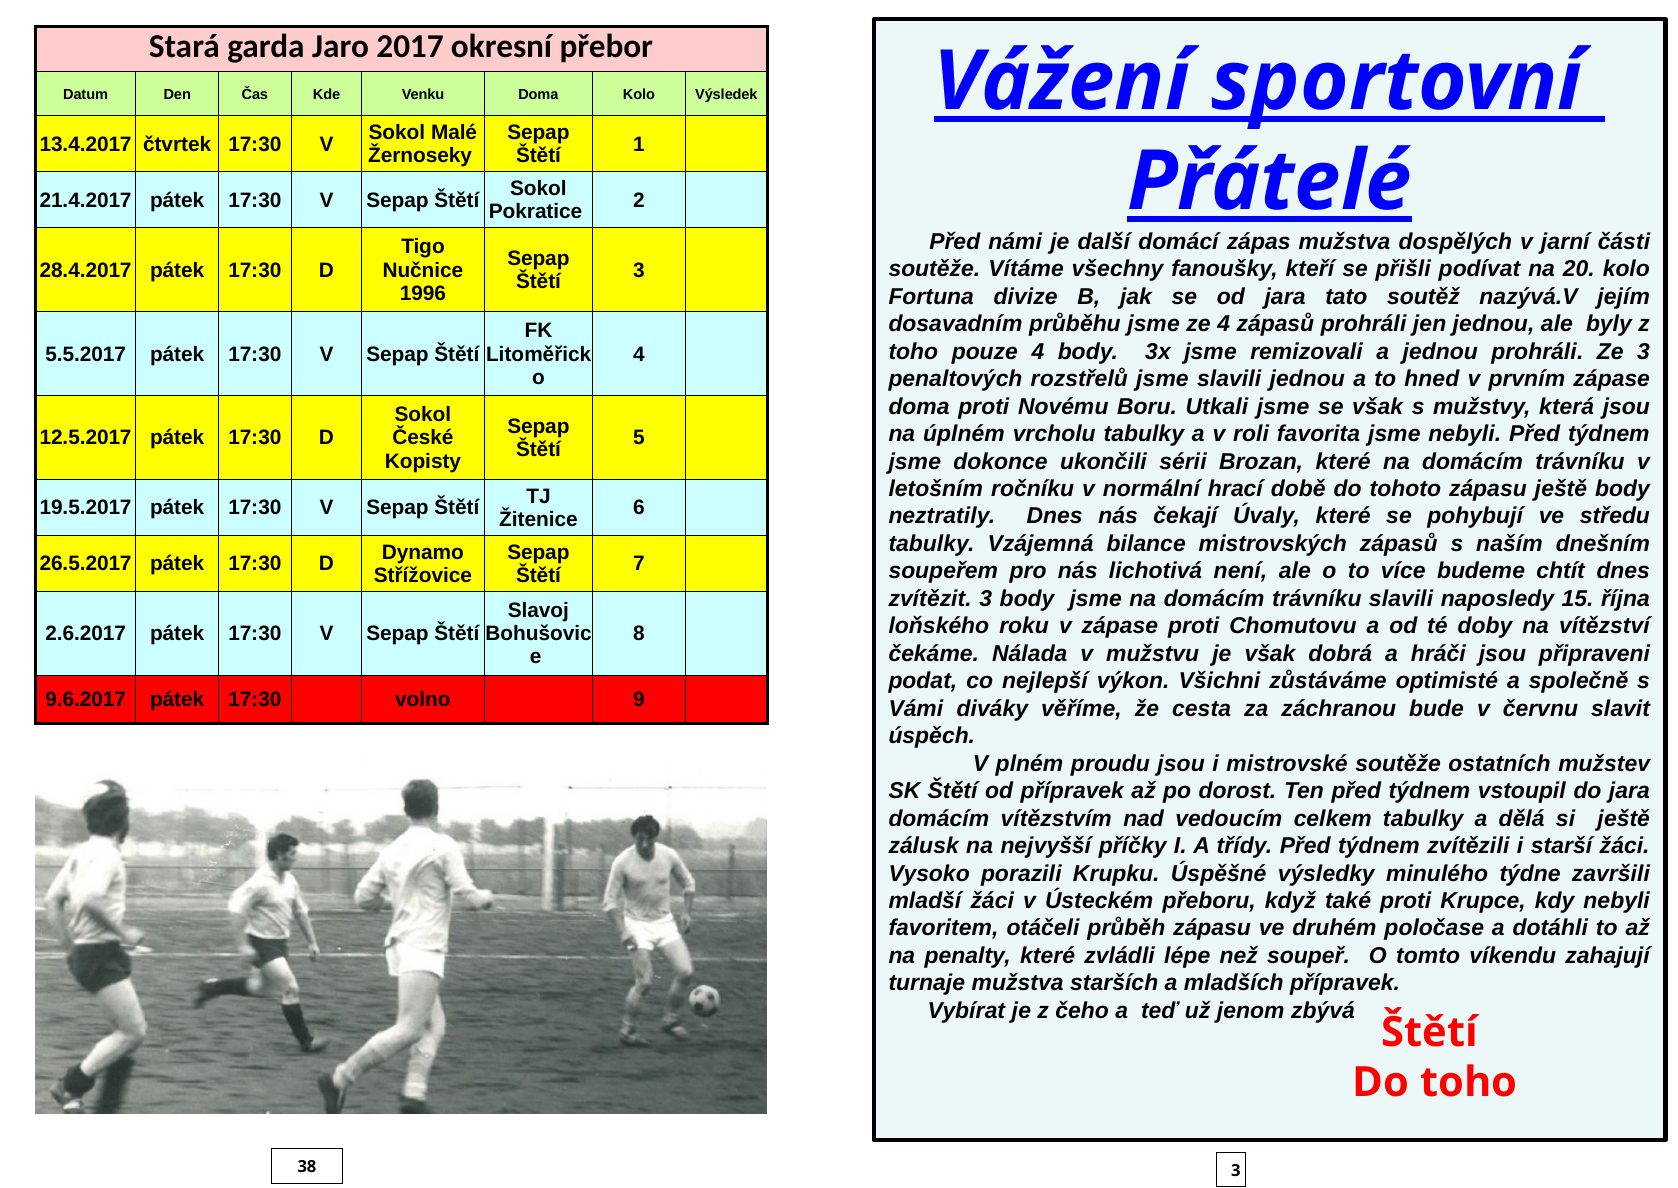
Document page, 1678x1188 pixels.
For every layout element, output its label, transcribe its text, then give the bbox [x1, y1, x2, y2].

table_cell V [292, 592, 361, 675]
table_cell 17:30 [219, 480, 291, 535]
table_cell 12.5.2017 [37, 396, 135, 479]
table_cell pátek [136, 312, 218, 395]
table_cell pátek [136, 228, 218, 311]
table_cell Slavoj Bohušovice [485, 592, 592, 675]
table_cell pátek [136, 536, 218, 591]
table_cell 17:30 [219, 592, 291, 675]
table_cell čtvrtek [136, 116, 218, 171]
table_cell [485, 676, 592, 722]
table_cell 5.5.2017 [37, 312, 135, 395]
table_cell V [292, 480, 361, 535]
table_cell 9 [593, 676, 685, 722]
table_cell V [292, 116, 361, 171]
table_cell 5 [593, 396, 685, 479]
text_box Štětí Do toho [1051, 997, 1678, 1113]
table_cell [686, 536, 766, 591]
table_cell Kde [292, 72, 361, 115]
table_cell volno [362, 676, 484, 722]
table_header Stará garda Jaro 2017 okresní přebor [37, 28, 766, 71]
table_cell Datum [37, 72, 135, 115]
table_cell 13.4.2017 [37, 116, 135, 171]
table_cell [686, 396, 766, 479]
table_cell [686, 116, 766, 171]
table_cell Sepap Štětí [362, 480, 484, 535]
table_cell 2 [593, 172, 685, 227]
text_box Vážení sportovní Přátelé Před námi je další domácí zápas mužstva dospělých v jarní části soutěže. Vítáme všechny fanoušky, kteří se přišli podívat na 20. kolo Fortuna divize B, jak se od jara tato soutěž nazývá.V jejím dosavadním průběhu jsme ze 4 zápasů prohráli jen jednou, ale byly z toho pouze 4 body. 3x jsme remizovali a jednou prohráli. Ze 3 penaltových rozstřelů jsme slavili jednou a to hned v prvním zápase doma proti Novému Boru. Utkali jsme se však s mužstvy, která jsou na úplném vrcholu tabulky a v roli favorita jsme nebyli. Před týdnem jsme dokonce ukončili sérii Brozan, které na domácím trávníku v letošním ročníku v normální hrací době do tohoto zápasu ještě body neztratily. Dnes nás čekají Úvaly, které se pohybují ve středu tabulky. Vzájemná bilance mistrovských zápasů s naším dnešním soupeřem pro nás lichotivá není, ale o to více budeme chtít dnes zvítězit. 3 body jsme na domácím trávníku slavili naposledy 15. října loňského roku v zápase proti Chomutovu a od té doby na vítězství čekáme. Nálada v mužstvu je však dobrá a hráči jsou připraveni podat, co nejlepší výkon. Všichni zůstáváme optimisté a společně s Vámi diváky věříme, že cesta za záchranou bude v červnu slavit úspěch. V plném proudu jsou i mistrovské soutěže ostatních mužstev SK Štětí od přípravek až po dorost. Ten před týdnem vstoupil do jara domácím vítězstvím nad vedoucím celkem tabulky a dělá si ještě zálusk na nejvyšší příčky I. A třídy. Před týdnem zvítězili i starší žáci. Vysoko porazili Krupku. Úspěšné výsledky minulého týdne završili mladší žáci v Ústeckém přeboru, když také proti Krupce, kdy nebyli favoritem, otáčeli průběh zápasu ve druhém poločase a dotáhli to až na penalty, které zvládli lépe než soupeř. O tomto víkendu zahajují turnaje mužstva starších a mladších přípravek. Vybírat je z čeho a teď už jenom zbývá [873, 19, 1666, 1140]
table_cell D [292, 396, 361, 479]
table_cell Sepap Štětí [362, 172, 484, 227]
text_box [897, 392, 1028, 535]
table_cell 17:30 [219, 676, 291, 722]
table_cell 9.6.2017 [37, 676, 135, 722]
text_box 38 [271, 1148, 343, 1184]
table_cell Sepap Štětí [485, 536, 592, 591]
table_cell D [292, 536, 361, 591]
table_cell [686, 312, 766, 395]
table_cell pátek [136, 480, 218, 535]
table_cell [686, 592, 766, 675]
table_cell V [292, 172, 361, 227]
table_cell [686, 676, 766, 722]
table_cell [686, 228, 766, 311]
table_cell Tigo Nučnice 1996 [362, 228, 484, 311]
table_cell [686, 172, 766, 227]
table_cell Sokol Pokratice [485, 172, 592, 227]
table_cell Den [136, 72, 218, 115]
table_cell [292, 676, 361, 722]
table_cell Výsledek [686, 72, 766, 115]
table_cell 21.4.2017 [37, 172, 135, 227]
table_cell Čas [219, 72, 291, 115]
table_cell Sokol České Kopisty [362, 396, 484, 479]
table_cell D [292, 228, 361, 311]
table_cell Venku [362, 72, 484, 115]
table_cell pátek [136, 172, 218, 227]
table_cell [686, 480, 766, 535]
table_cell pátek [136, 396, 218, 479]
table_cell 19.5.2017 [37, 480, 135, 535]
table_cell FK Litoměřicko [485, 312, 592, 395]
table_cell 17:30 [219, 396, 291, 479]
table_cell 4 [593, 312, 685, 395]
table_cell V [292, 312, 361, 395]
table_cell 8 [593, 592, 685, 675]
table_cell pátek [136, 592, 218, 675]
table_cell Dynamo Střížovice [362, 536, 484, 591]
table_cell TJ Žitenice [485, 480, 592, 535]
text_box 3 [1216, 1152, 1246, 1187]
table_cell Sepap Štětí [362, 592, 484, 675]
table_cell 26.5.2017 [37, 536, 135, 591]
table_cell 17:30 [219, 172, 291, 227]
table_cell Sepap Štětí [485, 116, 592, 171]
table_cell 17:30 [219, 116, 291, 171]
table_cell 1 [593, 116, 685, 171]
table_cell pátek [136, 676, 218, 722]
table_cell Sepap Štětí [485, 228, 592, 311]
table_cell 7 [593, 536, 685, 591]
table_cell 17:30 [219, 312, 291, 395]
table_cell 2.6.2017 [37, 592, 135, 675]
table_cell Doma [485, 72, 592, 115]
table_cell Sokol Malé Žernoseky [362, 116, 484, 171]
table_cell Kolo [593, 72, 685, 115]
table_cell 3 [593, 228, 685, 311]
table_cell 17:30 [219, 228, 291, 311]
table_cell Sepap Štětí [485, 396, 592, 479]
table_cell Sepap Štětí [362, 312, 484, 395]
table_cell 6 [593, 480, 685, 535]
picture [35, 758, 767, 1114]
table_cell 17:30 [219, 536, 291, 591]
table_cell 28.4.2017 [37, 228, 135, 311]
